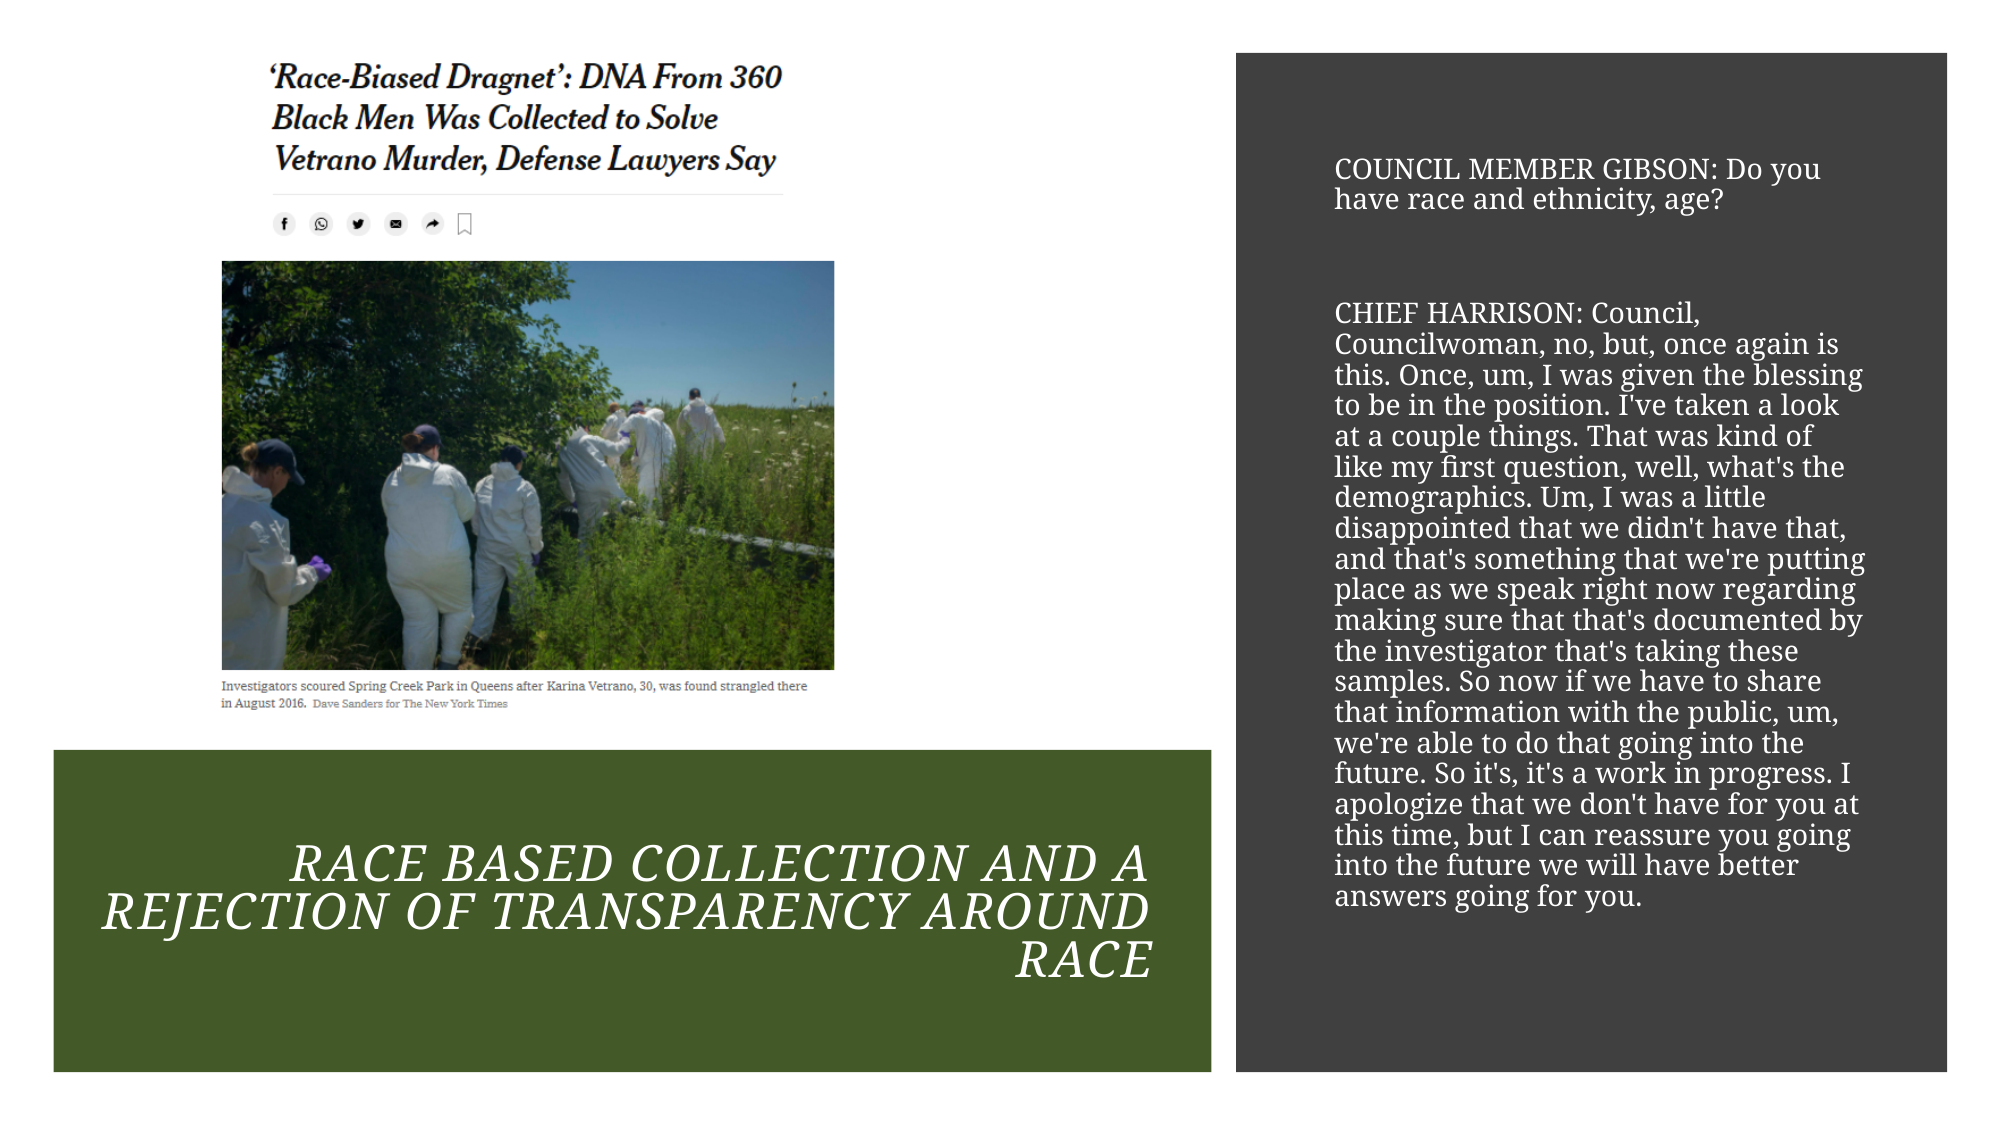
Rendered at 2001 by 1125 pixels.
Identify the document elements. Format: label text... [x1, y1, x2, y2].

text_box [1235, 51, 1948, 1074]
text_box [52, 749, 1213, 1073]
list COUNCIL MEMBER GIBSON: Do you have race and ethnicity, age? CHIEF HARRISON: Council, Councilwoman, no, but, once again is this. Once, um, I was given the blessing to be in the position. I've taken a look at a couple things. That was kind of like my first question, well, what's the demographics. Um, I was a little disappointed that we didn't have that, and that's something that we're putting place as we speak right now regarding making sure that that's documented by the investigator that's taking these samples. So now if we have to share that information with the public, um, we're able to do that going into the future. So it's, it's a work in progress. I apologize that we don't have for you at this time, but I can reassure you going into the future we will have better answers going for you. [1313, 135, 1875, 932]
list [53, 52, 1212, 727]
title RACE BASED COLLECTION AND A REJECTION OF TRANSPARENCY AROUND RACE [85, 782, 1168, 1049]
